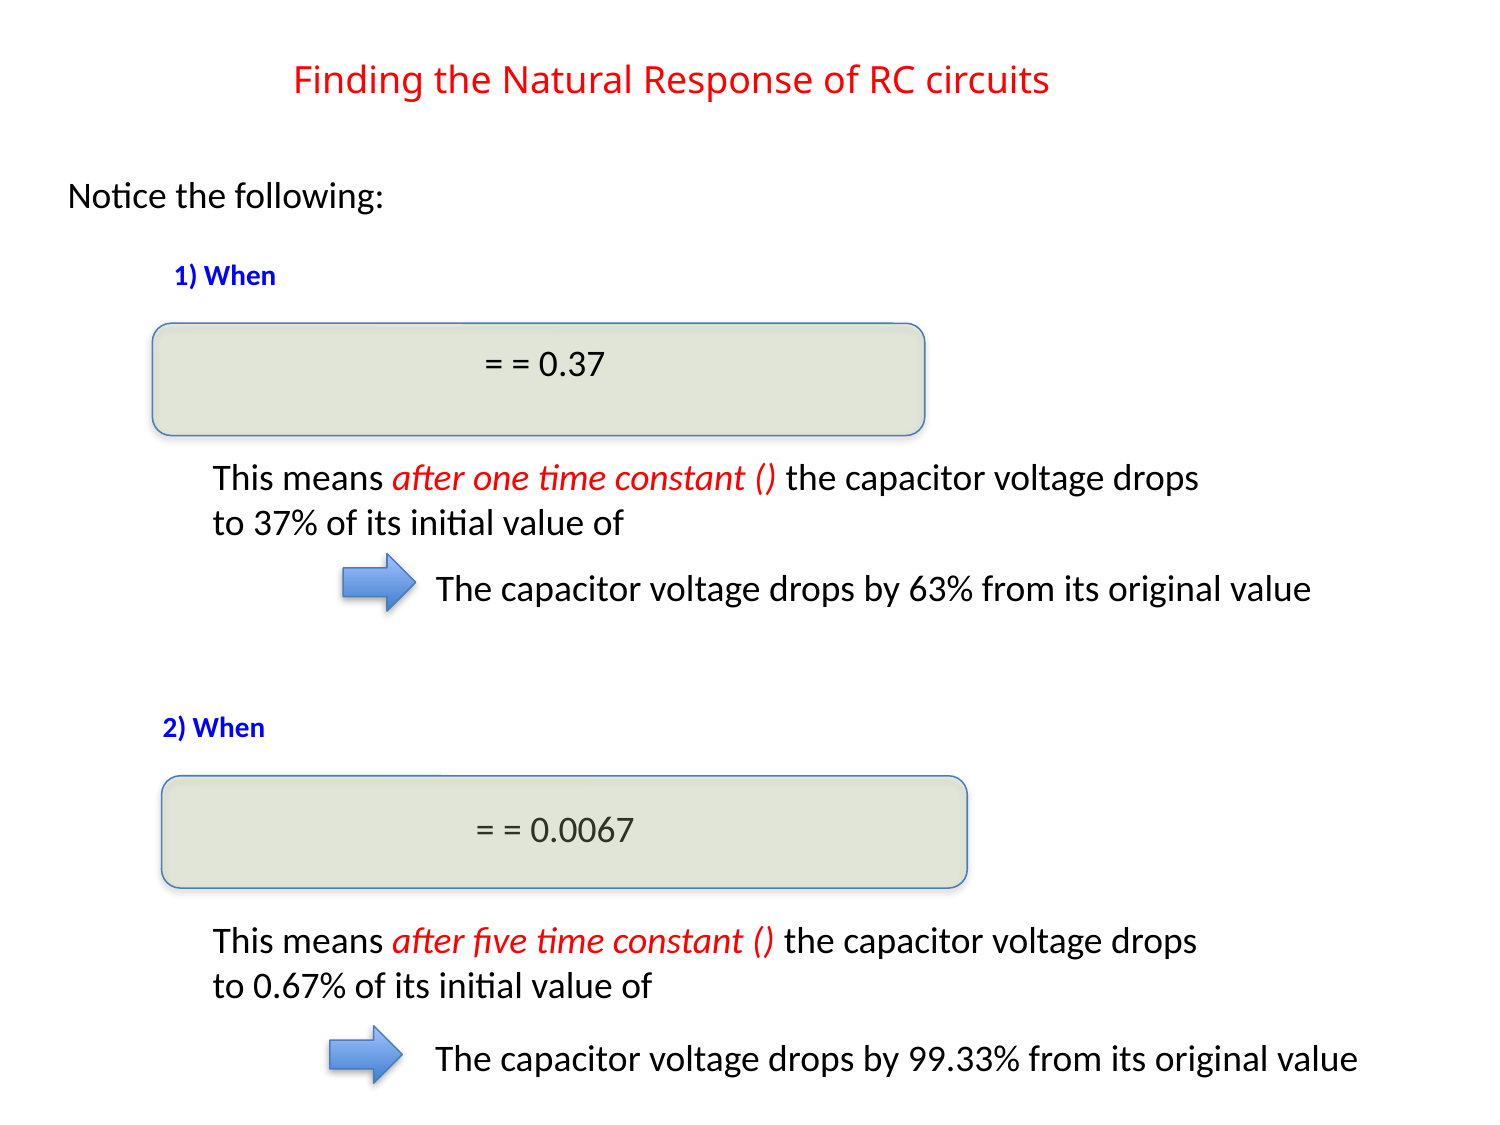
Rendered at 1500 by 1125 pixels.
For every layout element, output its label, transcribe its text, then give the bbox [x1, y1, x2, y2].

text_box The capacitor voltage drops by 99.33% from its original value [420, 1026, 1375, 1087]
text_box [160, 774, 969, 889]
text_box Notice the following: [52, 163, 400, 224]
text_box [329, 1025, 403, 1084]
text_box [151, 322, 926, 437]
text_box The capacitor voltage drops by 63% from its original value [421, 556, 1328, 616]
text_box [342, 552, 417, 612]
text_box Finding the Natural Response of RC circuits [278, 49, 1066, 109]
